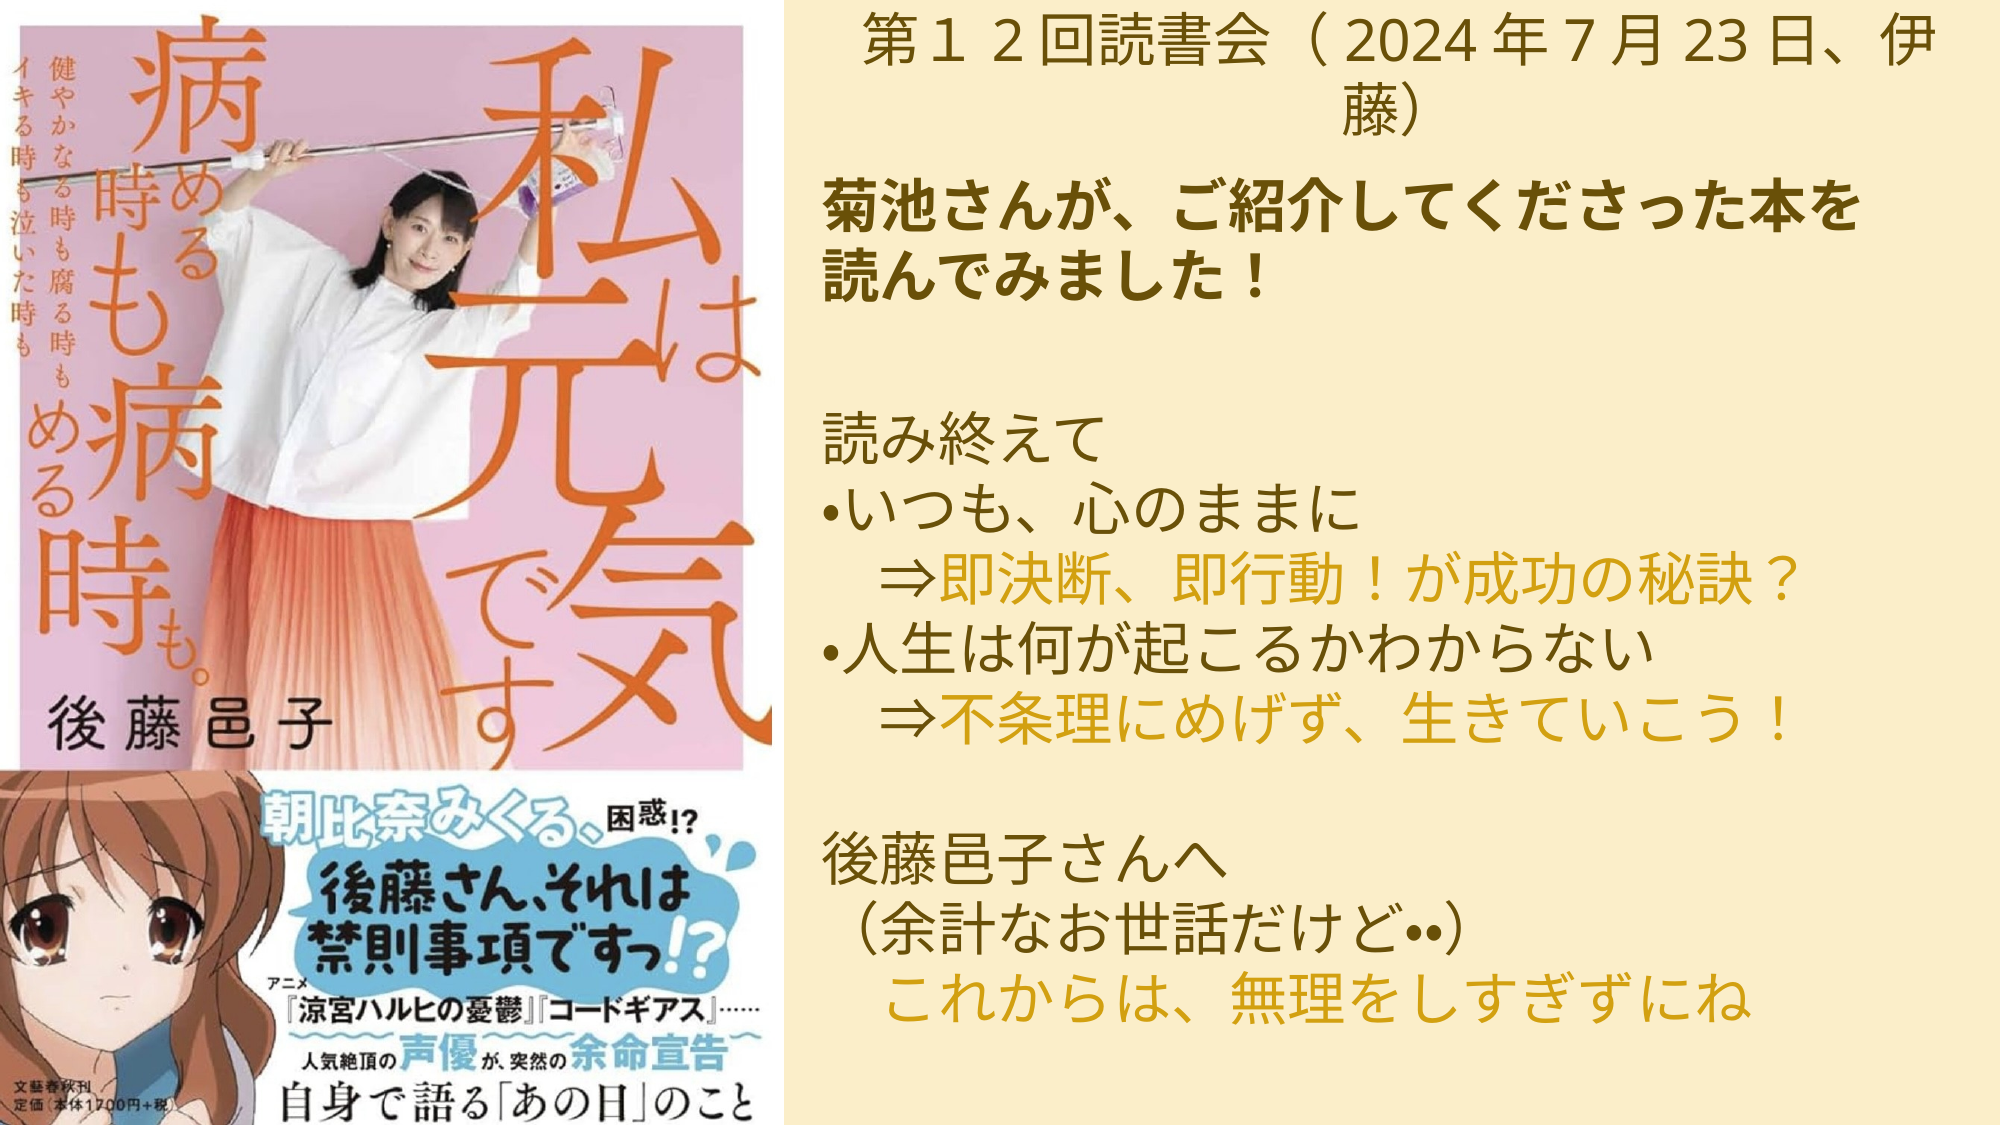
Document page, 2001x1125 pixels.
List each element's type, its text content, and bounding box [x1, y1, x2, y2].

text_box 読み終えて ・いつも、心のままに ⇒即決断、即行動！が成功の秘訣？ ・人生は何が起こるかわからない ⇒不条理にめげず、生きていこう！ 後藤邑子さんへ （余計なお世話だけど・・） これからは、無理をしすぎずにね [807, 394, 1970, 1040]
picture [0, 0, 785, 1125]
text_box 菊池さんが、ご紹介してくださった本を 読んでみました！ [806, 162, 1947, 317]
text_box 第１2回読書会（2024年7月23日、伊藤） [829, 0, 1970, 151]
